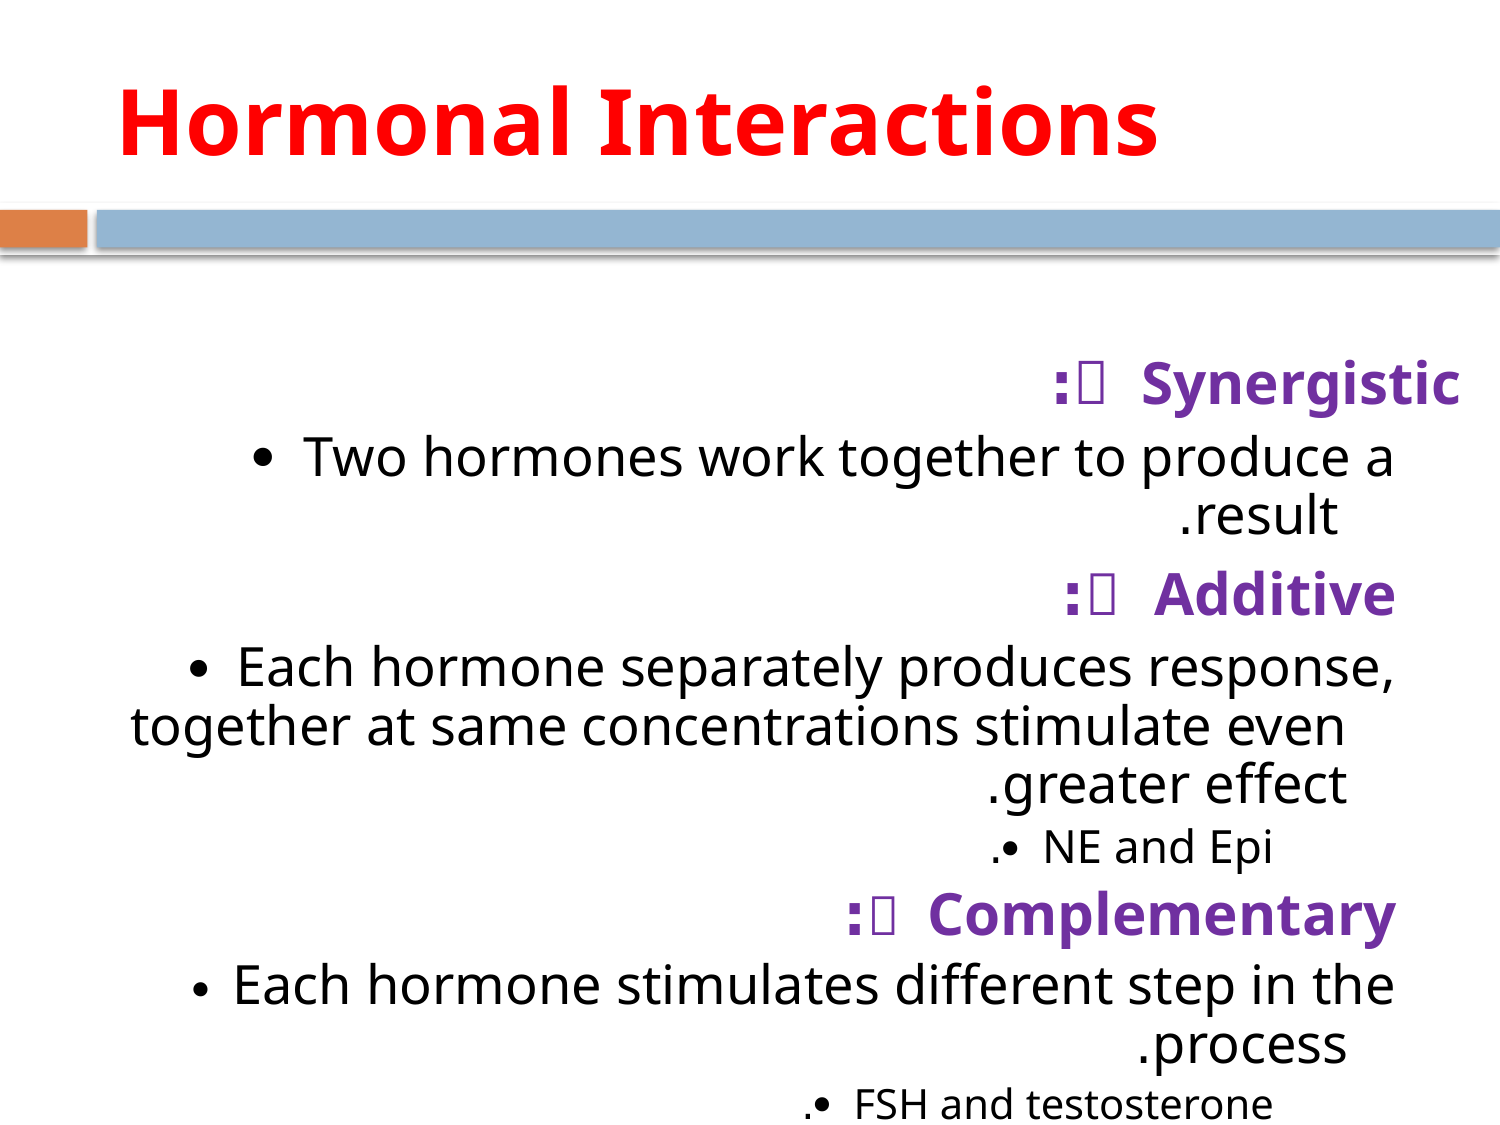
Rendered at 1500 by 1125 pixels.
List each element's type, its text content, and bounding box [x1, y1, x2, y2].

title Hormonal Interactions [100, 37, 1439, 201]
list  Synergistic:  Two hormones work together to produce a result.  Additive:  Each hormone separately produces response, together at same concentrations stimulate even greater effect.  NE and Epi.  Complementary:  Each hormone stimulates different step in the process.  FSH and testosterone. [70, 345, 1477, 1067]
